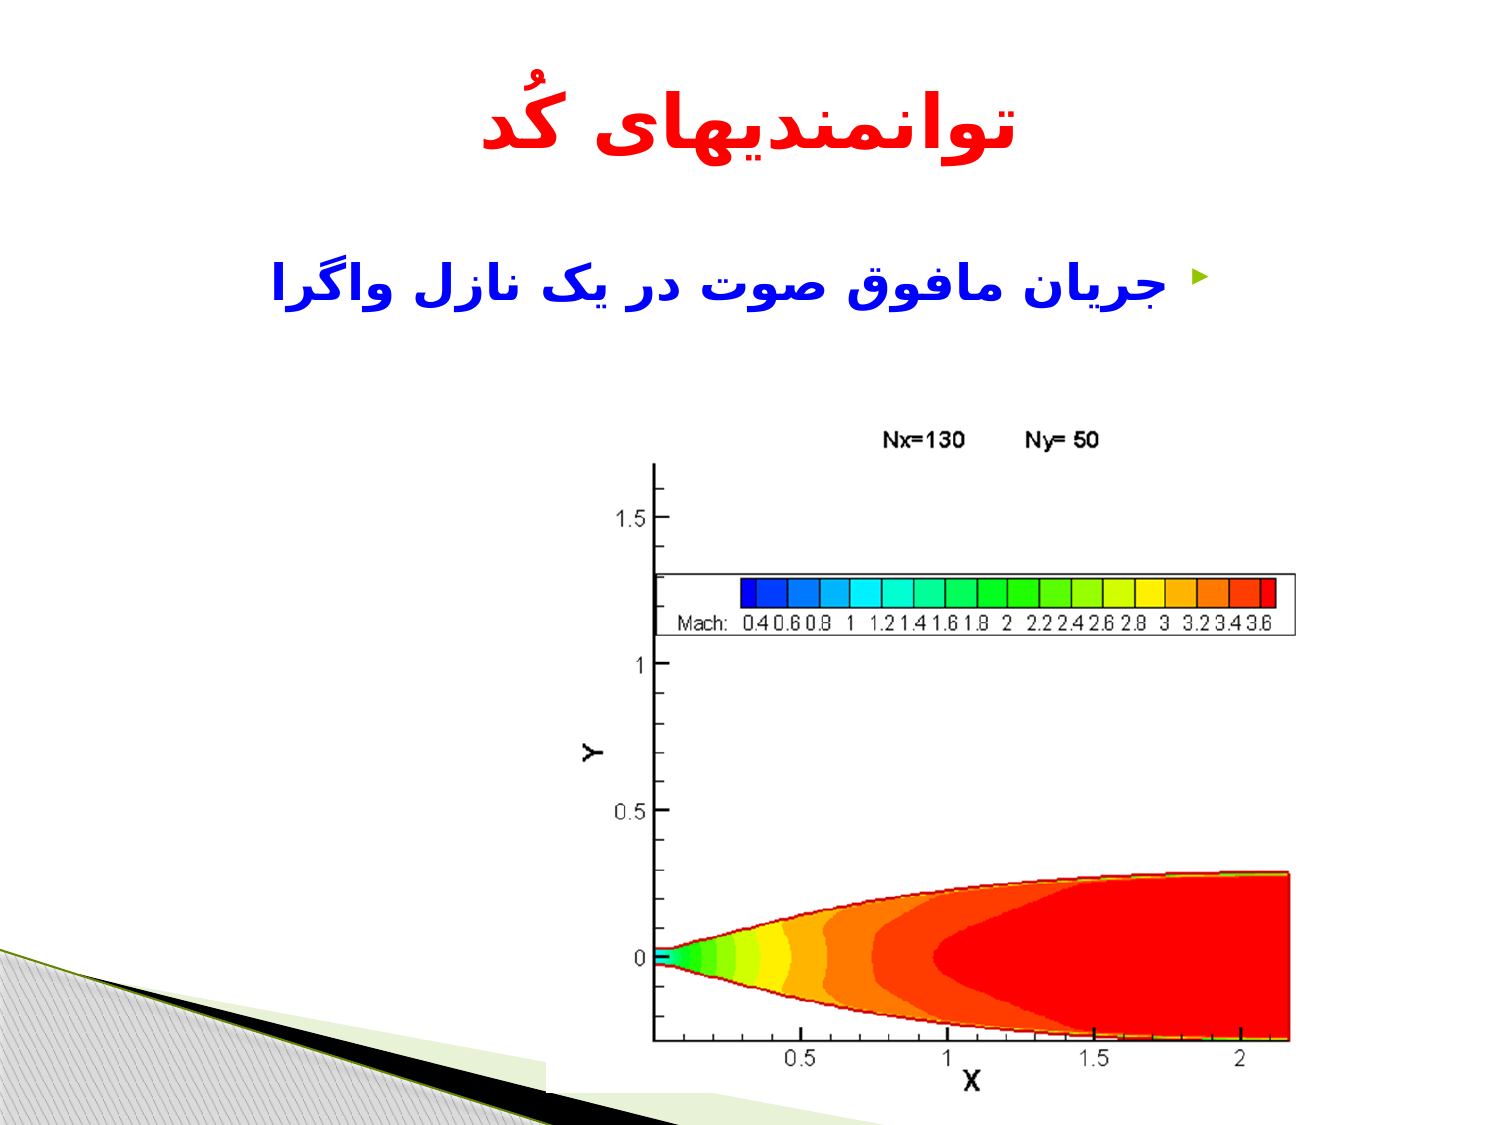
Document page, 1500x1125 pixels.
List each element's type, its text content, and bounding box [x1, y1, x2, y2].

title توانمندیهای کُد [75, 24, 1425, 213]
list جریان مافوق صوت در یک نازل واگرا [75, 243, 1425, 986]
picture [546, 374, 1388, 1094]
